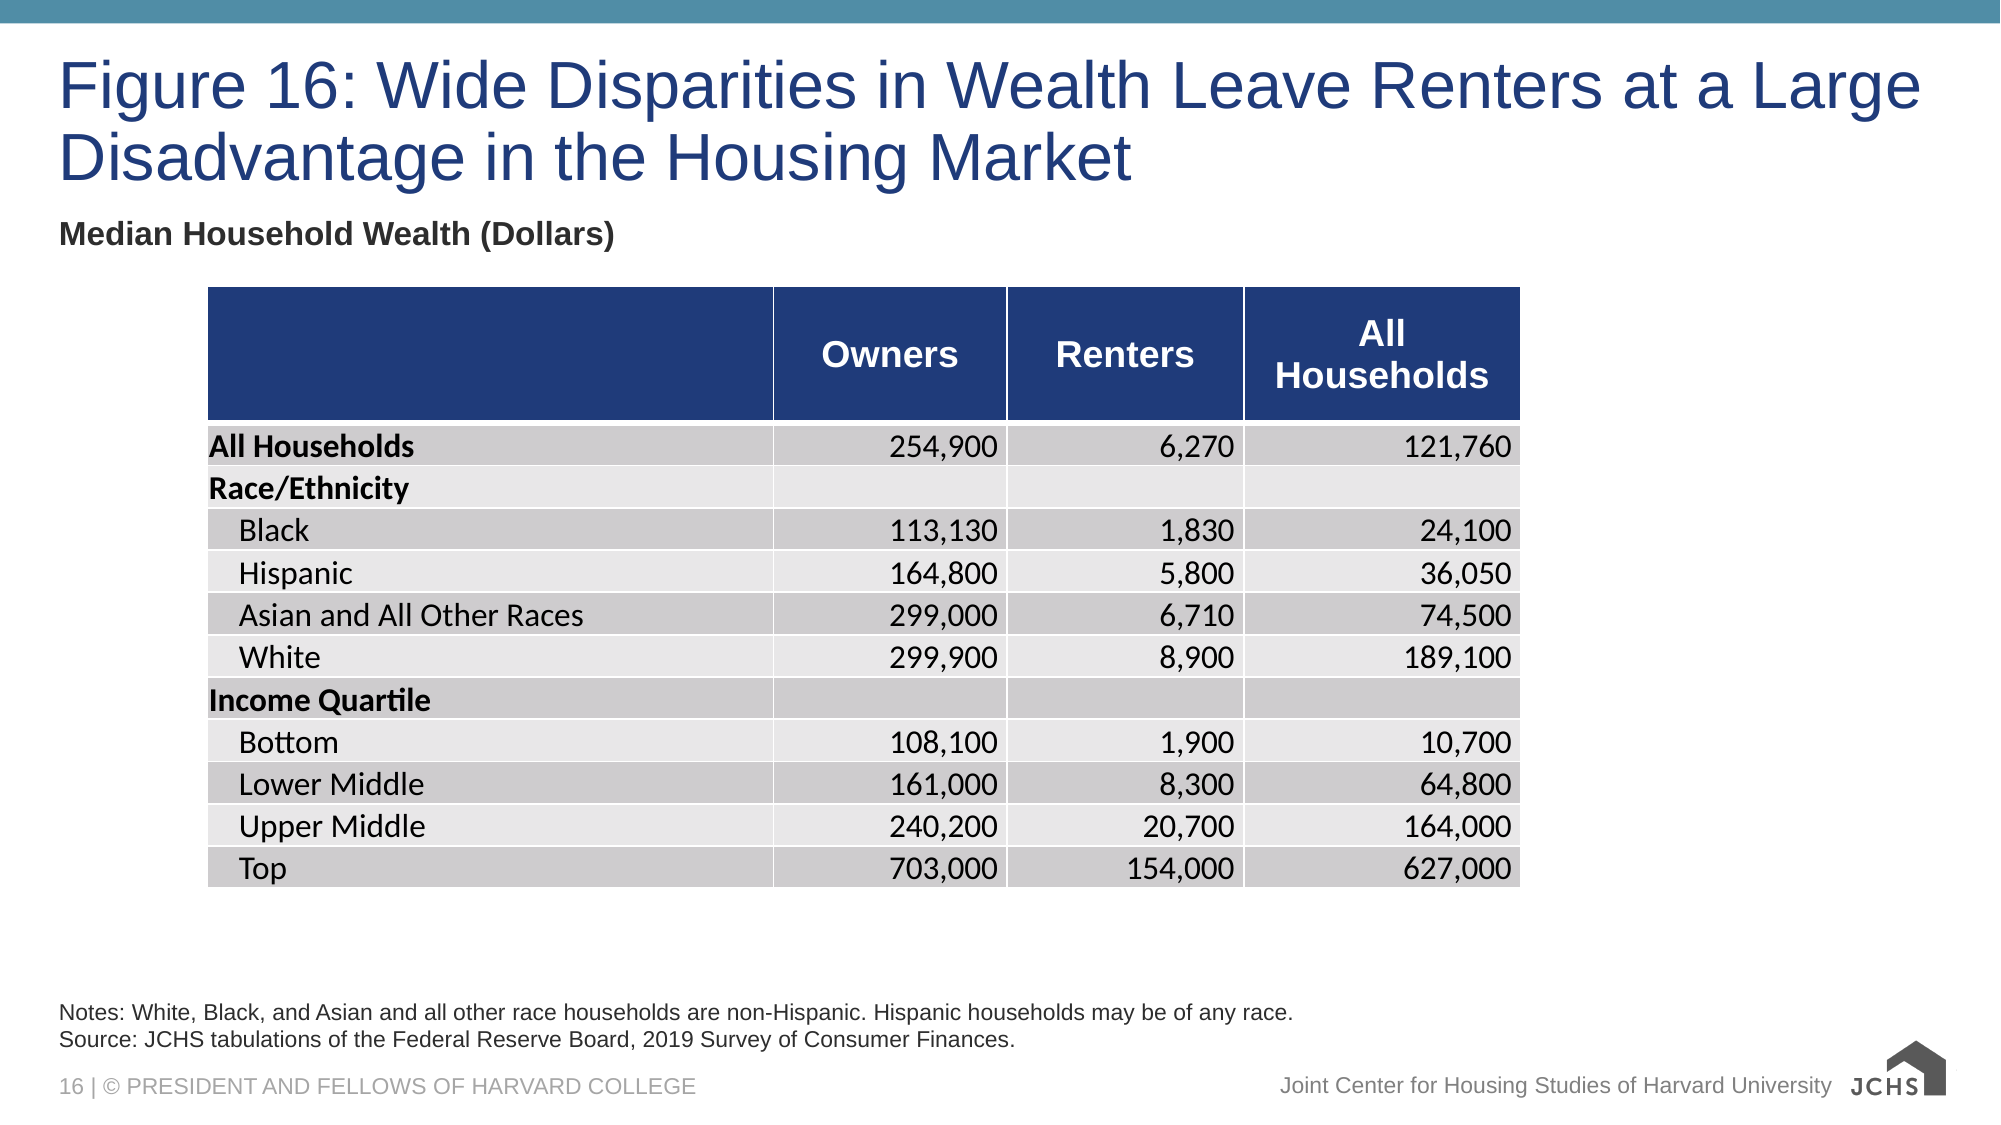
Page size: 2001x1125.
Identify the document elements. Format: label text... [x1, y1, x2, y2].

table_cell Hispanic [208, 551, 773, 591]
table_cell 1,900 [1008, 720, 1243, 761]
table_cell Lower Middle [208, 762, 773, 803]
table_cell Asian and All Other Races [208, 593, 773, 634]
table_cell 703,000 [774, 847, 1006, 887]
table_cell 6,270 [1008, 426, 1243, 465]
table_cell 8,300 [1008, 762, 1243, 803]
table_cell 5,800 [1008, 551, 1243, 591]
table_cell 20,700 [1008, 805, 1243, 845]
table_cell [1008, 466, 1243, 507]
table_cell 299,900 [774, 636, 1006, 676]
table_cell 189,100 [1245, 636, 1520, 676]
table_cell [1008, 678, 1243, 718]
table_cell Race/Ethnicity [208, 466, 773, 507]
title Figure 16: Wide Disparities in Wealth Leave Renters at a Large Disadvantage in the Housing Market [43, 89, 1942, 203]
table_header All Households [1245, 287, 1520, 420]
list Median Household Wealth (Dollars) [43, 204, 732, 268]
table_cell [774, 466, 1006, 507]
table_cell 299,000 [774, 593, 1006, 634]
table_header Owners [774, 287, 1006, 420]
table_cell All Households [208, 426, 773, 465]
table_cell [774, 678, 1006, 718]
table_cell 6,710 [1008, 593, 1243, 634]
table_cell 627,000 [1245, 847, 1520, 887]
table_cell White [208, 636, 773, 676]
list Notes: White, Black, and Asian and all other race households are non-Hispanic. Hispanic households may be of any race. Source: JCHS tabulations of the Federal Reserve Board, 2019 Survey of Consumer Finances. [43, 972, 1807, 1060]
table_cell Bottom [208, 720, 773, 761]
table_cell Top [208, 847, 773, 887]
table_cell 36,050 [1245, 551, 1520, 591]
table_cell 8,900 [1008, 636, 1243, 676]
table_cell 164,800 [774, 551, 1006, 591]
table_cell [1245, 466, 1520, 507]
table_cell 154,000 [1008, 847, 1243, 887]
table_cell 10,700 [1245, 720, 1520, 761]
table_cell 164,000 [1245, 805, 1520, 845]
table_cell 121,760 [1245, 426, 1520, 465]
table_cell [1245, 678, 1520, 718]
table_header Renters [1008, 287, 1243, 420]
table_cell Income Quartile [208, 678, 773, 718]
table_cell 240,200 [774, 805, 1006, 845]
table_cell 24,100 [1245, 509, 1520, 549]
table_cell 1,830 [1008, 509, 1243, 549]
table_cell Black [208, 509, 773, 549]
table_cell 64,800 [1245, 762, 1520, 803]
picture [1839, 1031, 1957, 1105]
table_cell 254,900 [774, 426, 1006, 465]
table_cell 74,500 [1245, 593, 1520, 634]
table_cell Upper Middle [208, 805, 773, 845]
table_cell 161,000 [774, 762, 1006, 803]
table_cell 113,130 [774, 509, 1006, 549]
table_header [208, 287, 773, 420]
table_cell 108,100 [774, 720, 1006, 761]
